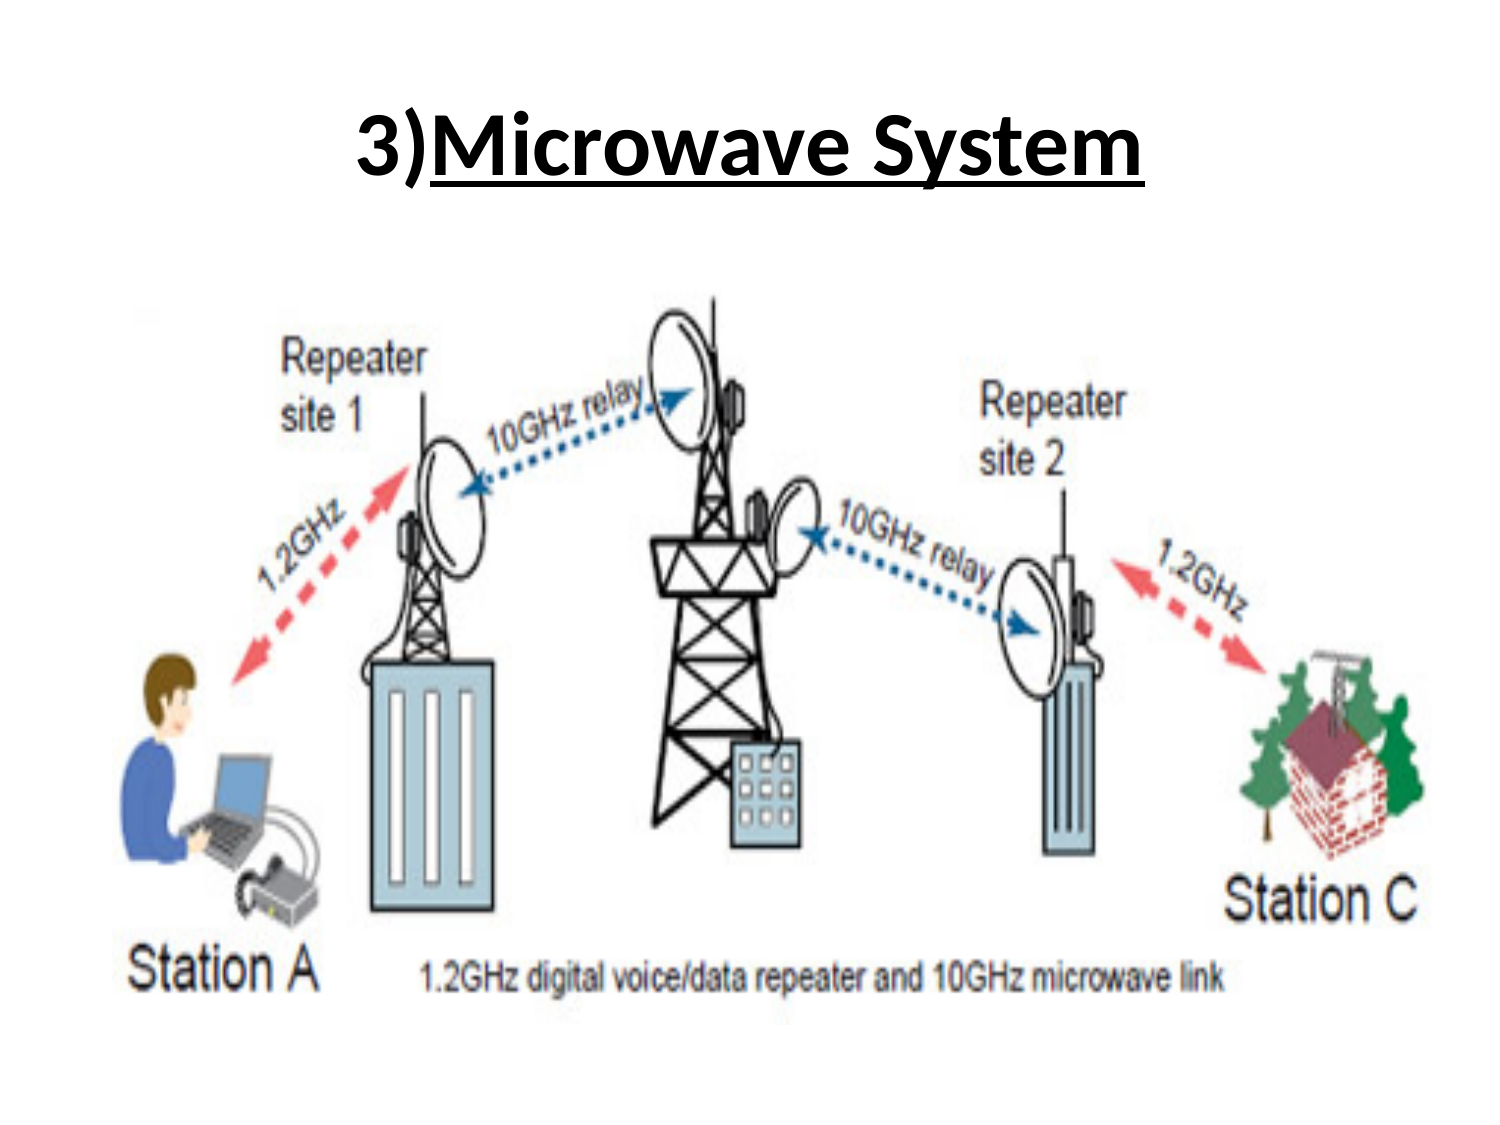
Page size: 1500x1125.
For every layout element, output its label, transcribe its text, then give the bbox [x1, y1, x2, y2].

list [112, 262, 1438, 1026]
title 3)Microwave System [75, 45, 1425, 233]
